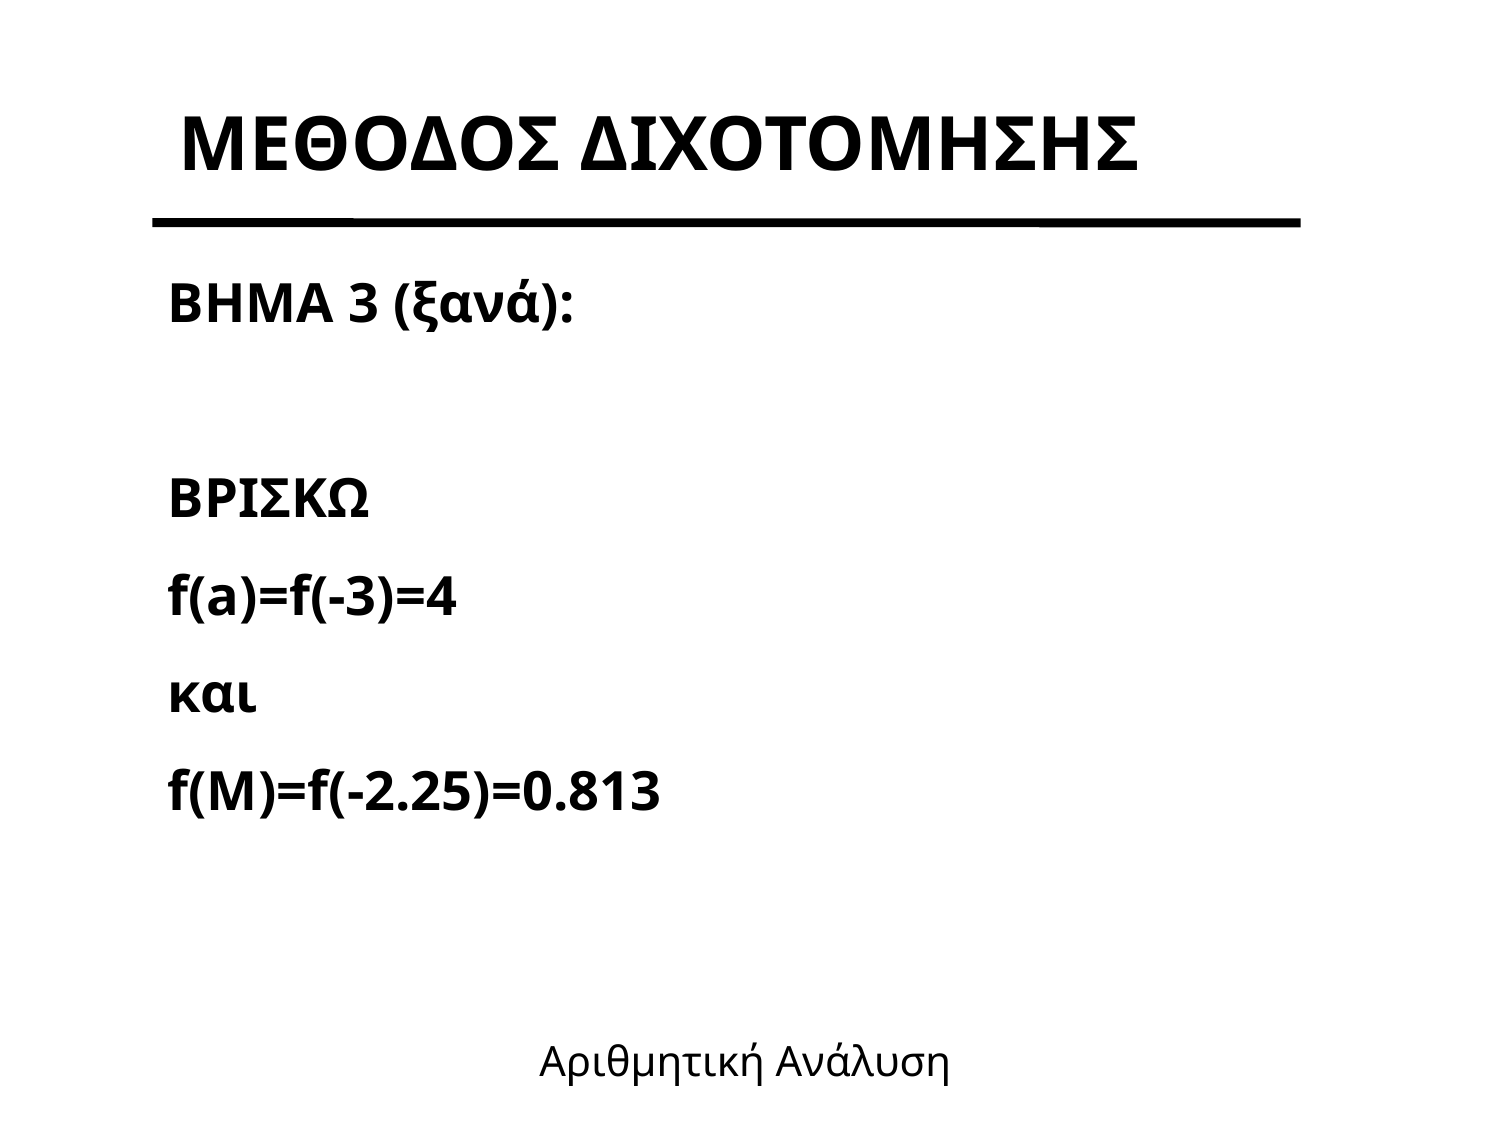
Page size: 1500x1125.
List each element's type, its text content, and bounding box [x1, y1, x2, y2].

footer Αριθμητική Ανάλυση [484, 1022, 1006, 1098]
text_box ΜΕΘΟΔΟΣ ΔΙΧΟΤΟΜΗΣΗΣ [163, 35, 1418, 228]
text_box BHMA 3 (ξανά): ΒΡΙΣΚΩ f(a)=f(-3)=4 και f(M)=f(-2.25)=0.813 [123, 228, 1418, 829]
